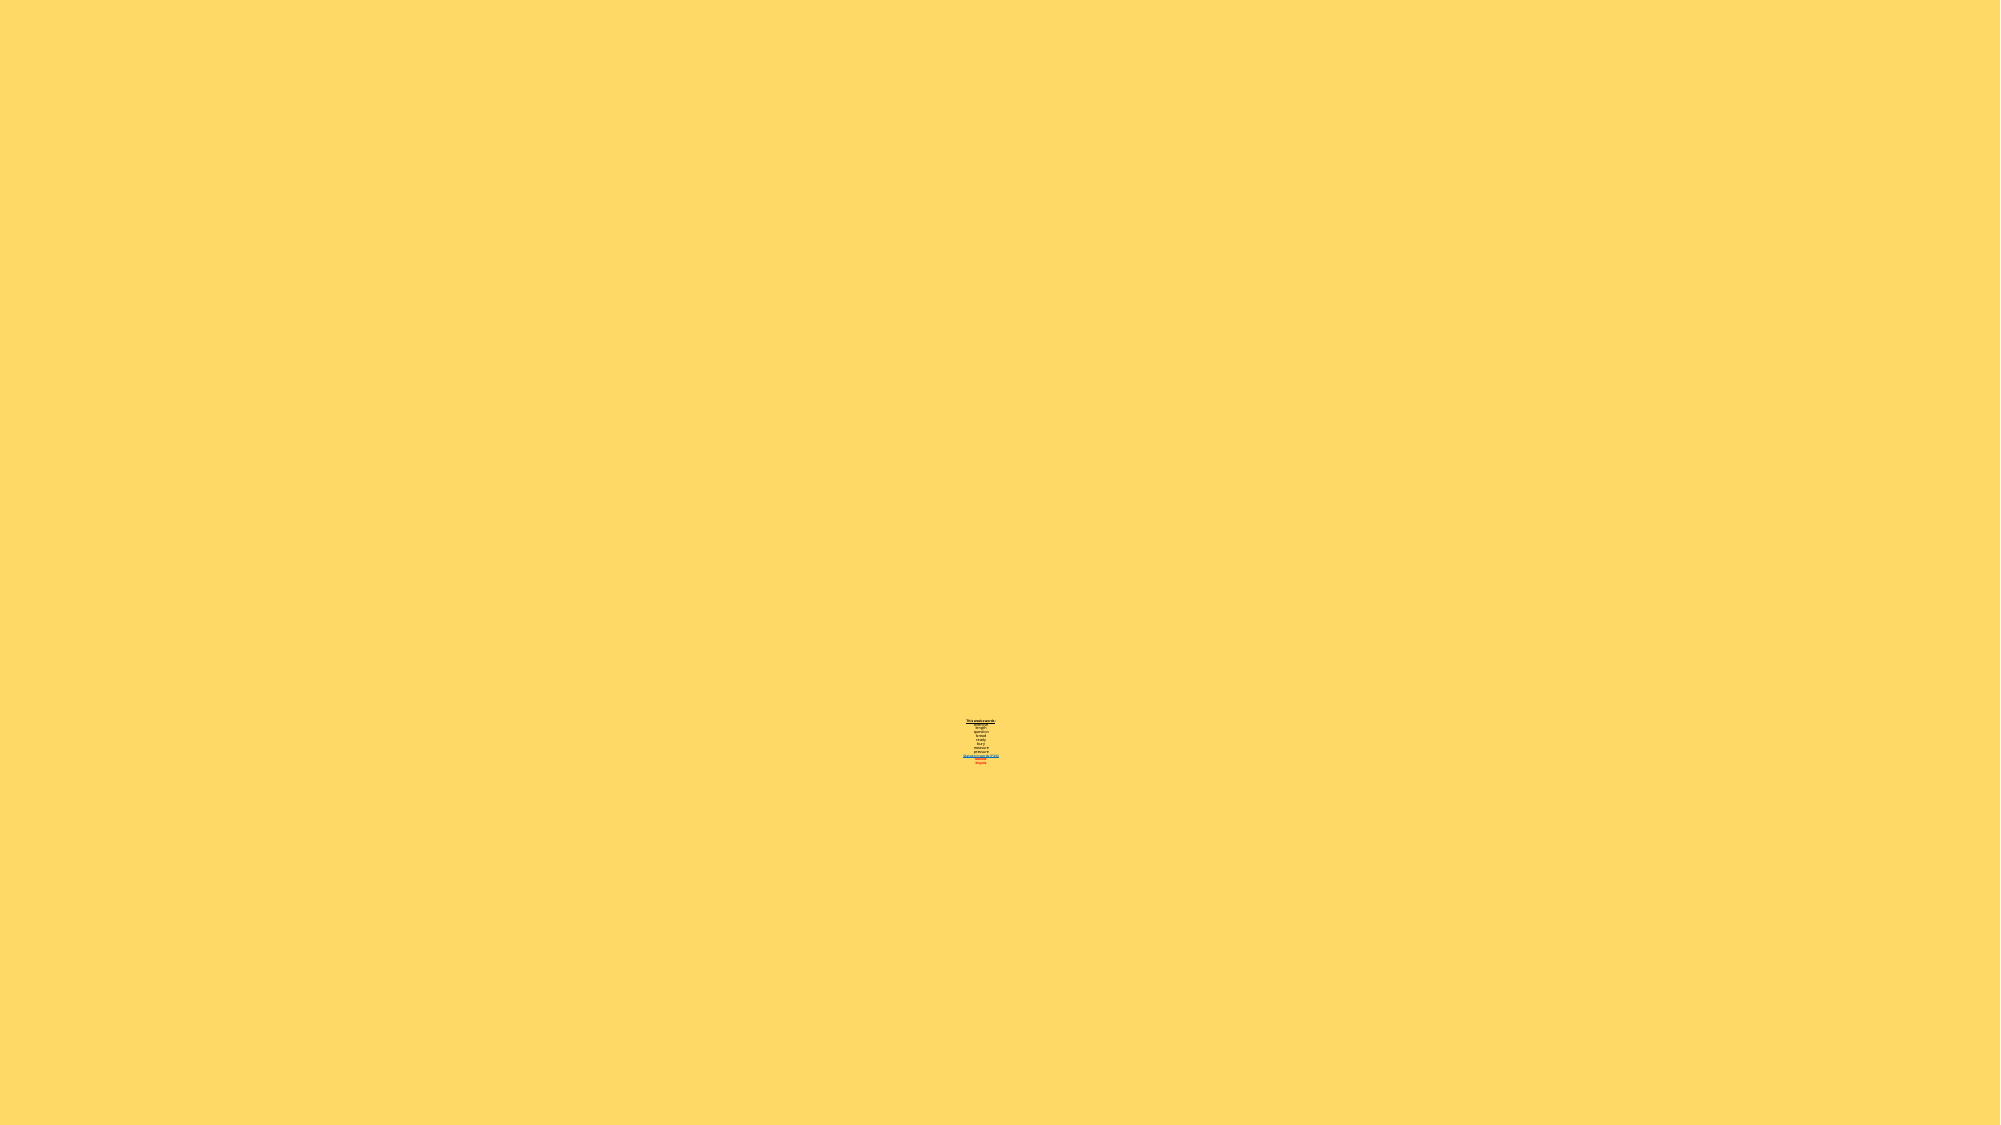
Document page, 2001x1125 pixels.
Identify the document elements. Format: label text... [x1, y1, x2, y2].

title This weeks words: exercise length question bread ready bury measure pressure Statutory words (Y3/4) believe bicycle [118, 708, 1844, 793]
